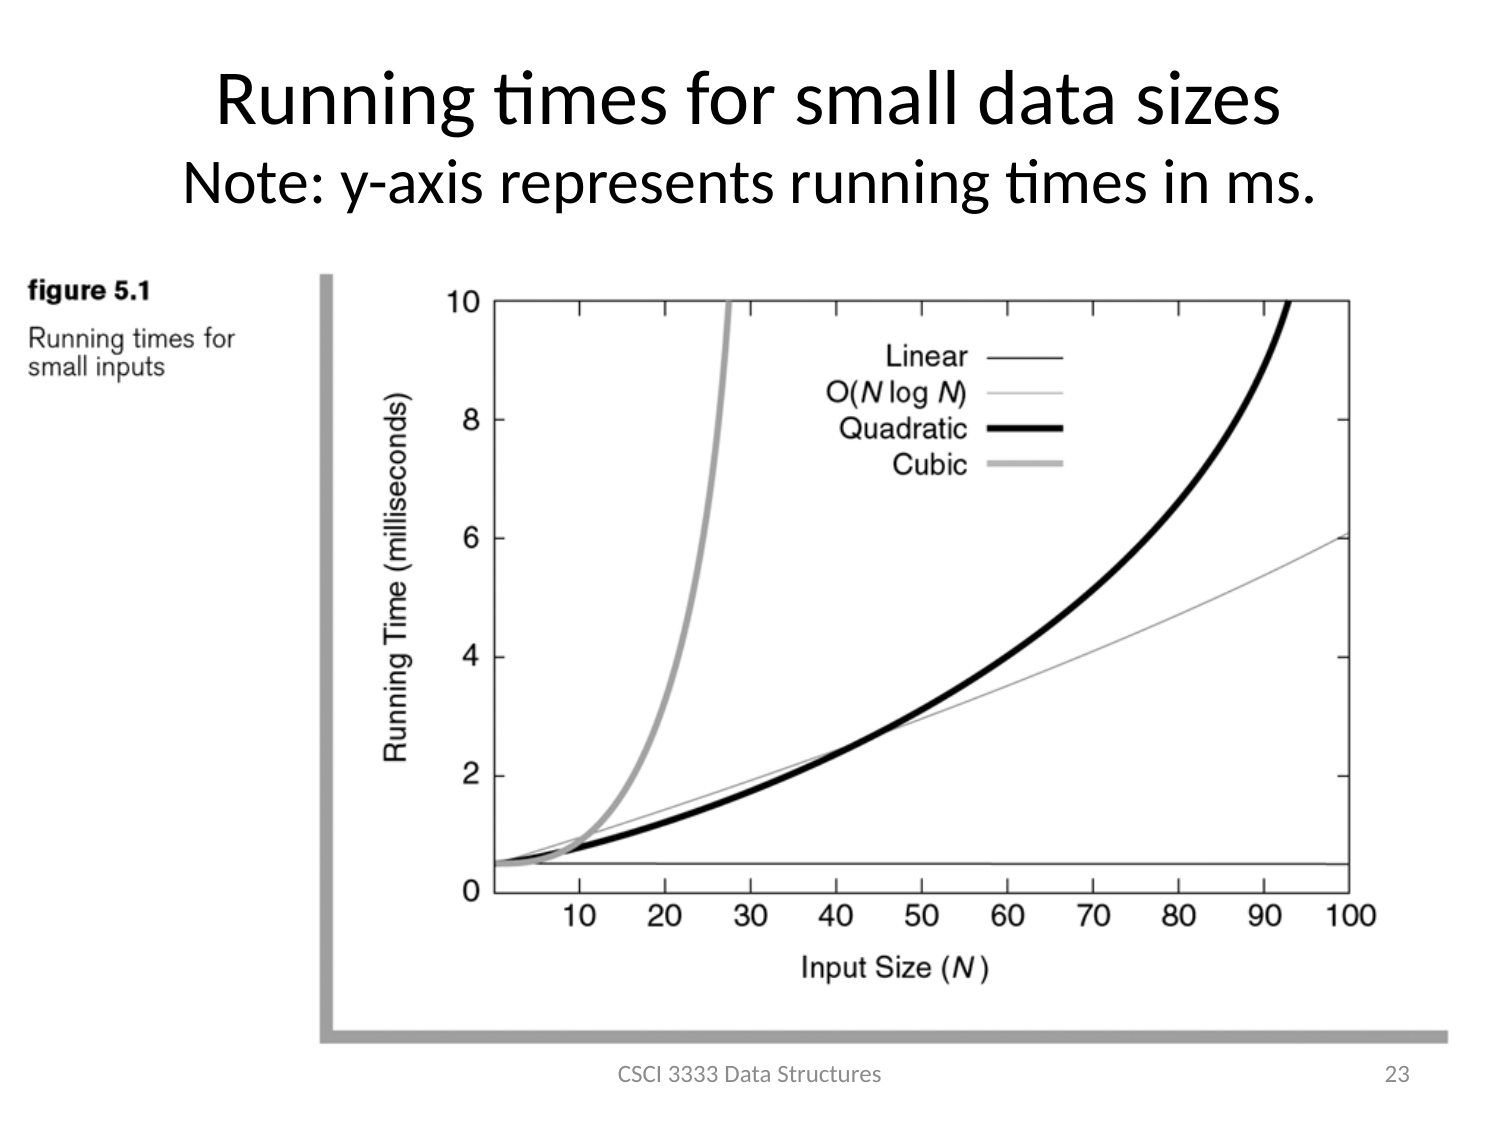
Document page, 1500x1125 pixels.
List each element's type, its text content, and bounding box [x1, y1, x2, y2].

footer CSCI 3333 Data Structures [512, 1072, 988, 1103]
title Running times for small data sizes Note: y-axis represents running times in ms. [75, 37, 1425, 225]
picture [11, 262, 1476, 1063]
slide_number 23 [1074, 1072, 1425, 1103]
